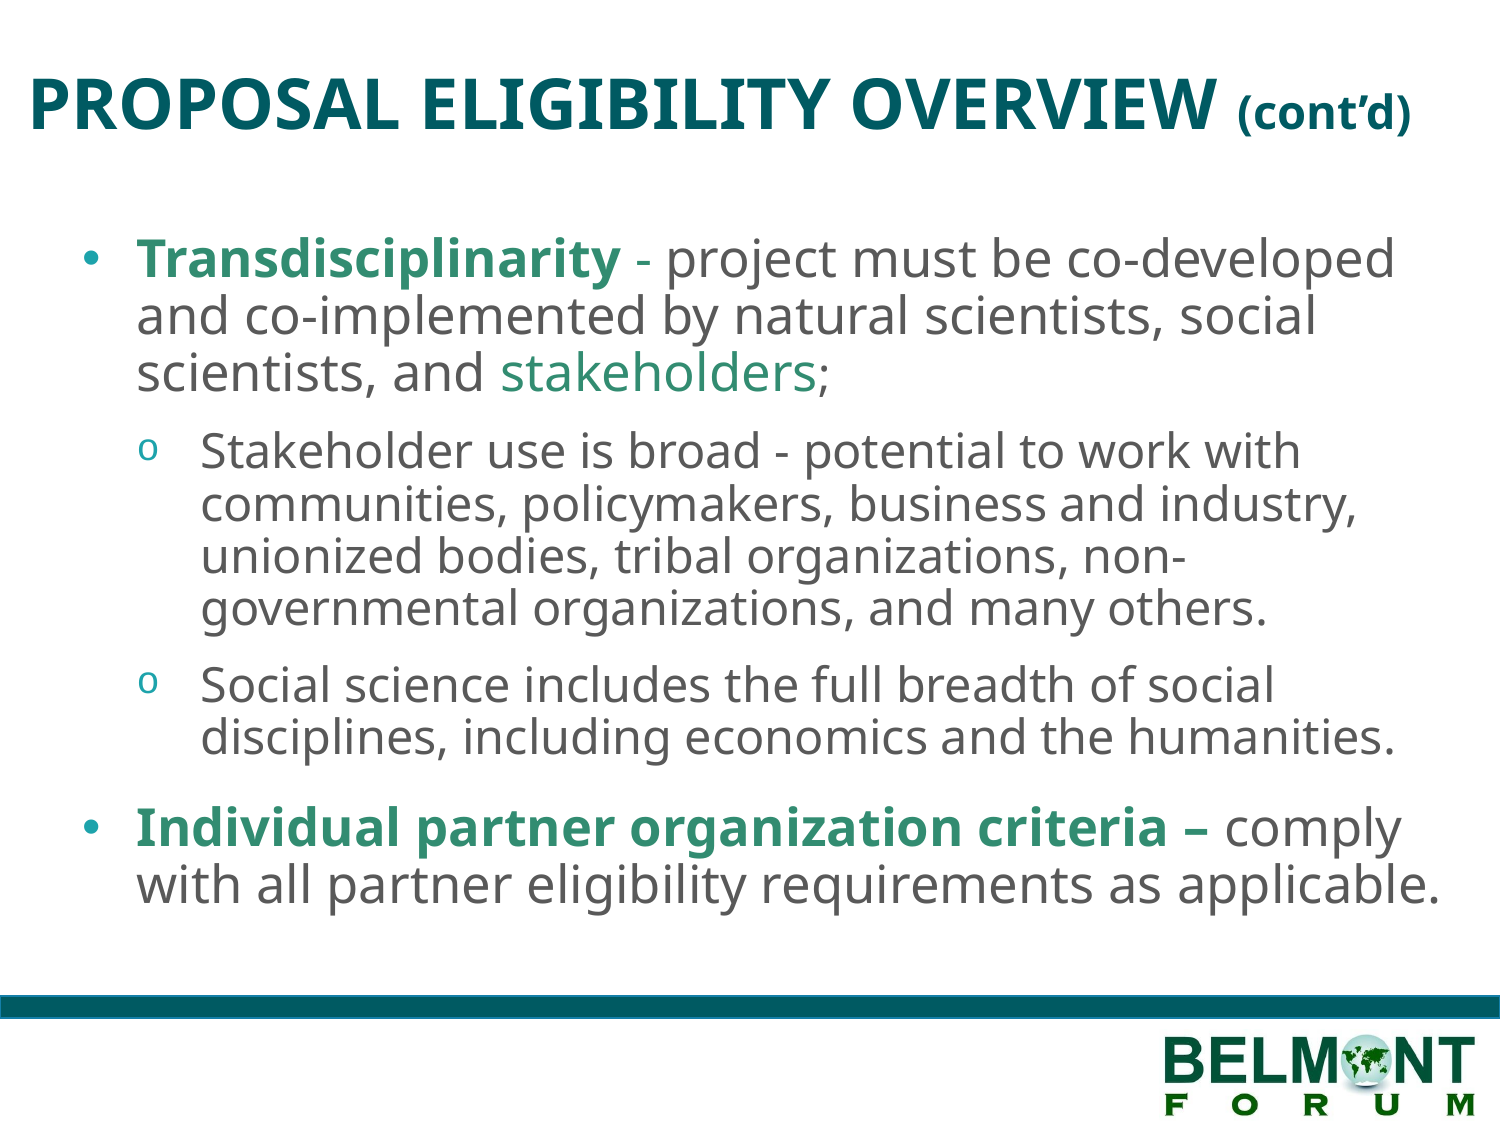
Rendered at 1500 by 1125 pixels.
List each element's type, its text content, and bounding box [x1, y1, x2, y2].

title PROPOSAL ELIGIBILITY OVERVIEW (cont’d) [12, 39, 1465, 175]
picture [1159, 1029, 1480, 1121]
list Transdisciplinarity - project must be co-developed and co-implemented by natural scientists, social scientists, and stakeholders; Stakeholder use is broad - potential to work with communities, policymakers, business and industry, unionized bodies, tribal organizations, non-governmental organizations, and many others. Social science includes the full breadth of social disciplines, including economics and the humanities. Individual partner organization criteria – comply with all partner eligibility requirements as applicable. [12, 224, 1465, 985]
text_box [0, 995, 1500, 1019]
